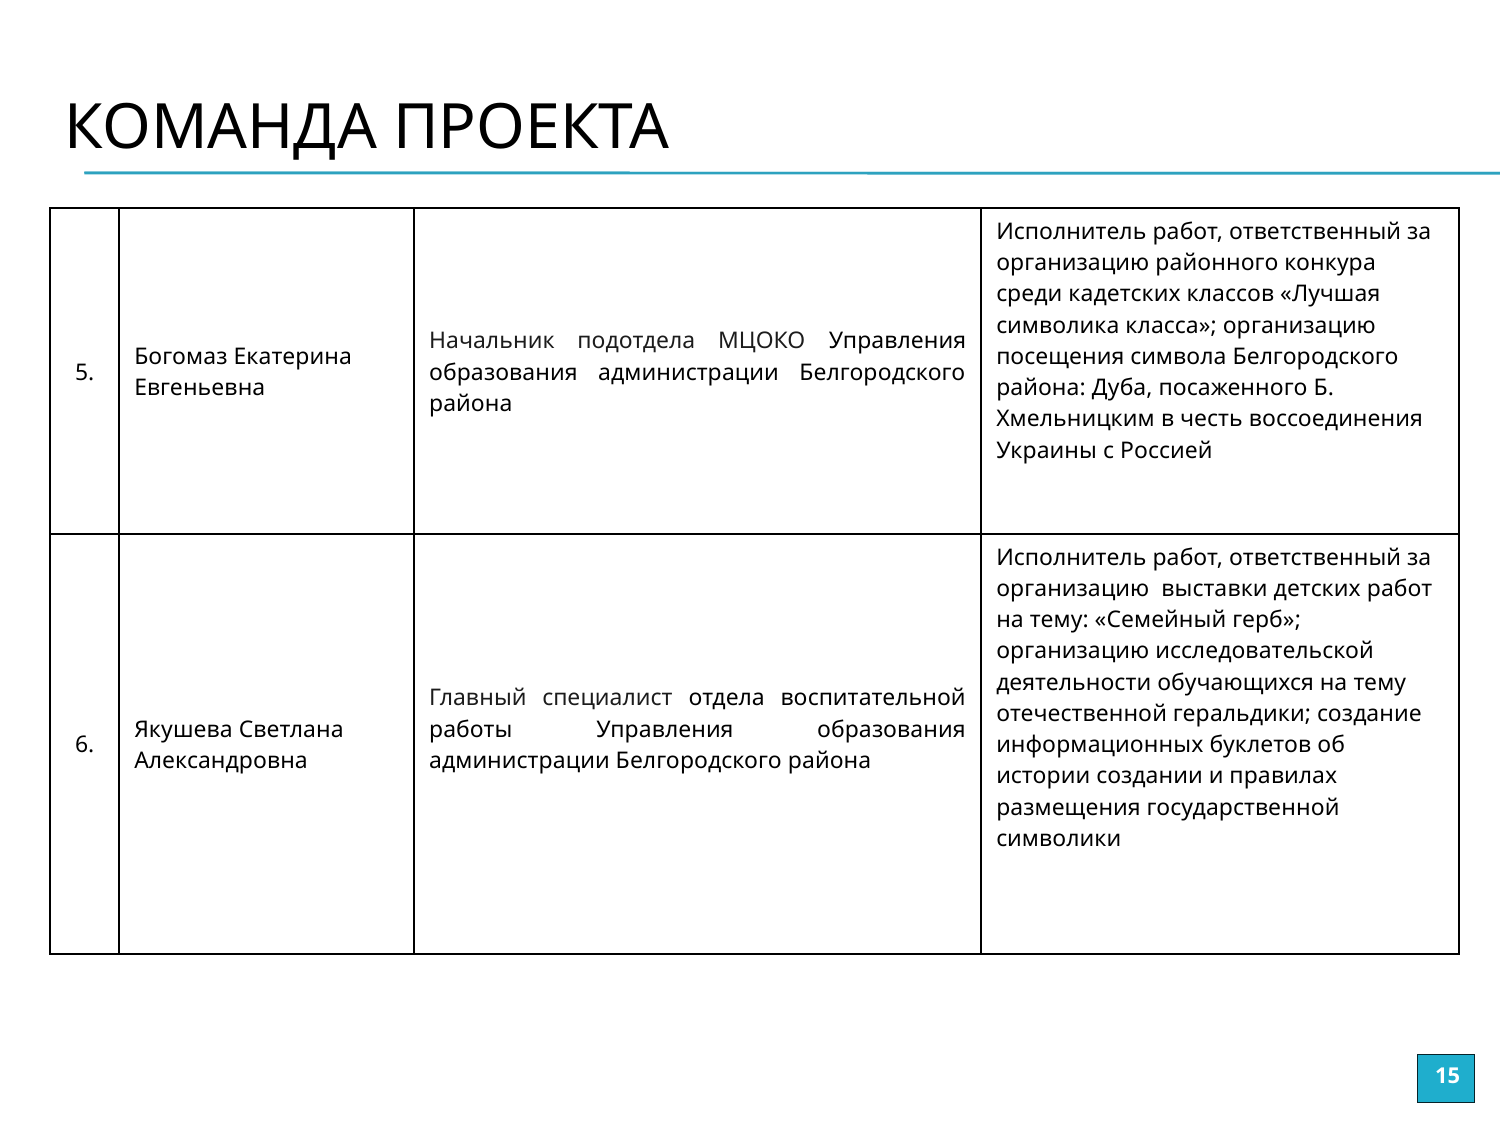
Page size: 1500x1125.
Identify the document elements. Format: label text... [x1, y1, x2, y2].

table_header 5. [51, 209, 118, 533]
table_cell Главный специалист отдела воспитательной работы Управления образования администрации Белгородского района [415, 535, 980, 953]
text_box 15 [1417, 1054, 1475, 1103]
title Команда проекта [50, 54, 1475, 193]
table_cell Якушева Светлана Александровна [120, 535, 413, 953]
table_header Богомаз Екатерина Евгеньевна [120, 209, 413, 533]
table_cell 6. [51, 535, 118, 953]
table_header Исполнитель работ, ответственный за организацию районного конкура среди кадетских классов «Лучшая символика класса»; организацию посещения символа Белгородского района: Дуба, посаженного Б. Хмельницким в честь воссоединения Украины с Россией [982, 209, 1458, 533]
table_cell Исполнитель работ, ответственный за организацию выставки детских работ на тему: «Семейный герб»; организацию исследовательской деятельности обучающихся на тему отечественной геральдики; создание информационных буклетов об истории создании и правилах размещения государственной символики [982, 535, 1458, 953]
table_header Начальник подотдела МЦОКО Управления образования администрации Белгородского района [415, 209, 980, 533]
